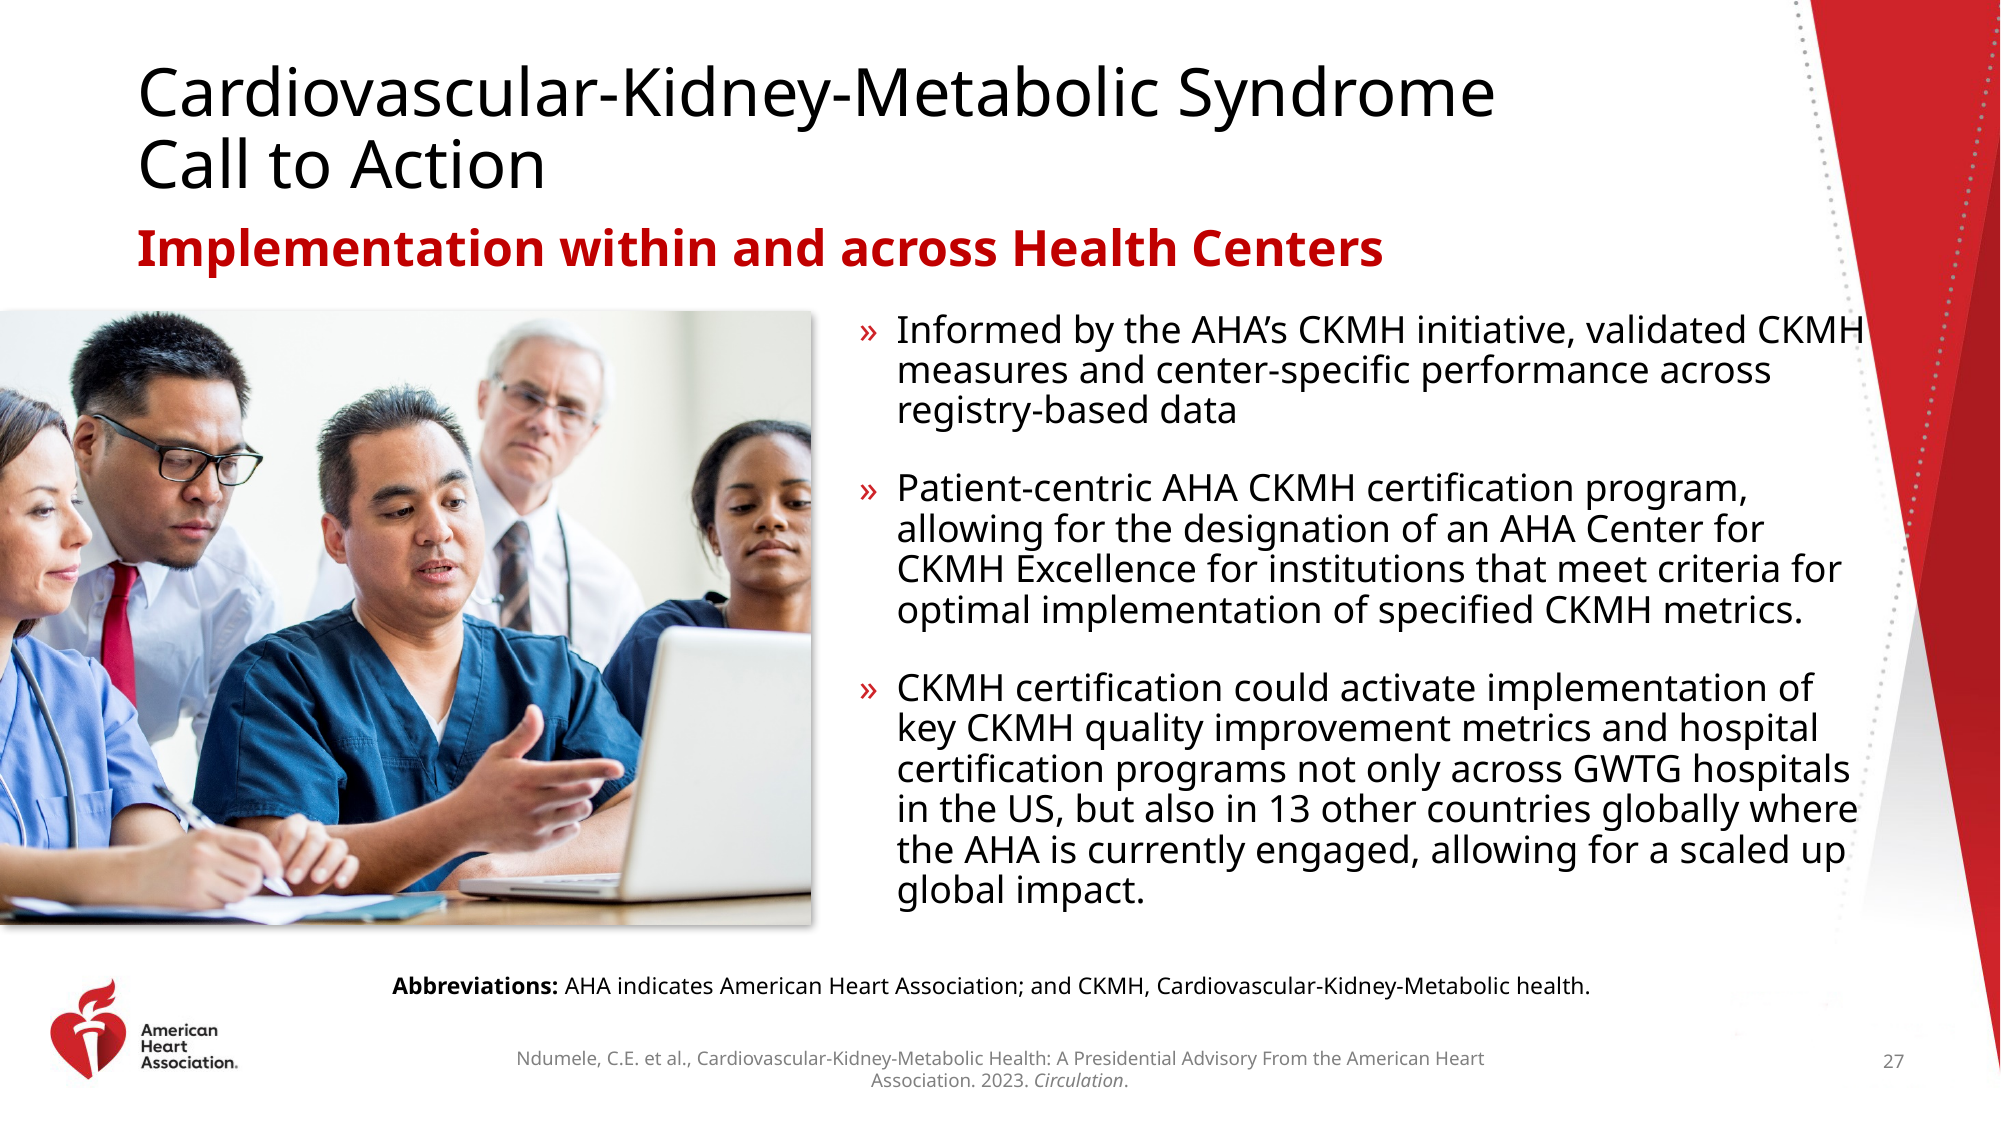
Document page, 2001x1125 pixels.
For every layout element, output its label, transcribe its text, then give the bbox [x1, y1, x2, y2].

list Abbreviations: AHA indicates American Heart Association; and CKMH, Cardiovascular-Kidney-Metabolic health. [137, 967, 1863, 1012]
text_box Informed by the AHA’s CKMH initiative, validated CKMH measures and center-specific performance across registry-based data Patient-centric AHA CKMH certification program, allowing for the designation of an AHA Center for CKMH Excellence for institutions that meet criteria for optimal implementation of specified CKMH metrics.​ CKMH certification could activate implementation of key CKMH quality improvement metrics and hospital certification programs not only across GWTG hospitals in the US, but also in 13 other countries globally where the AHA is currently engaged, allowing for a scaled up global impact.​ [844, 303, 1888, 919]
title Cardiovascular-Kidney-Metabolic Syndrome Call to Action [137, 59, 1863, 203]
slide_number 27 [1862, 1042, 1926, 1081]
list Implementation within and across Health Centers [122, 215, 1848, 302]
picture [0, 0, 2001, 1125]
